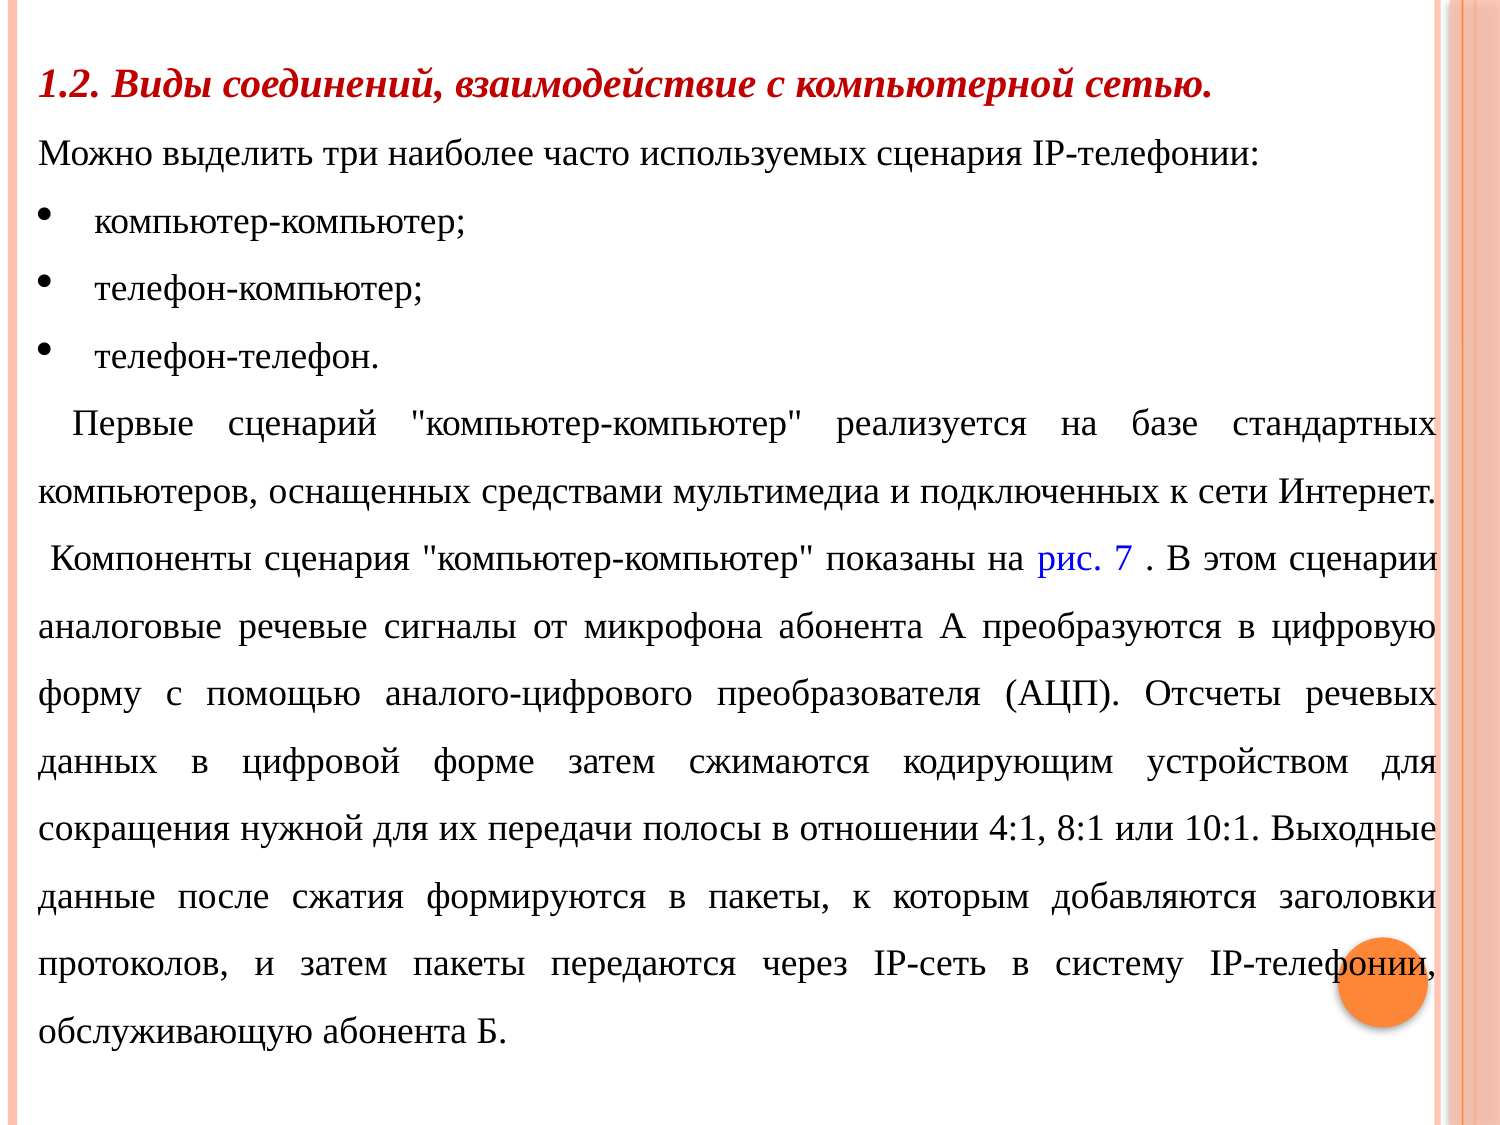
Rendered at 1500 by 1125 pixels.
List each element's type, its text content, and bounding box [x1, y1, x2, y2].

text_box 1.2. Виды соединений, взаимодействие с компьютерной сетью. Можно выделить три наиболее часто используемых сценария IP-телефонии: компьютер-компьютер; телефон-компьютер; телефон-телефон. Первые сценарий "компьютер-компьютер" реализуется на базе стандартных компьютеров, оснащенных средствами мультимедиа и подключенных к сети Интернет. Компоненты сценария "компьютер-компьютер" показаны на рис. 7 . В этом сценарии аналоговые речевые сигналы от микрофона абонента А преобразуются в цифровую форму с помощью аналого-цифрового преобразователя (АЦП). Отсчеты речевых данных в цифровой форме затем сжимаются кодирующим устройством для сокращения нужной для их передачи полосы в отношении 4:1, 8:1 или 10:1. Выходные данные после сжатия формируются в пакеты, к которым добавляются заголовки протоколов, и затем пакеты передаются через IP-сеть в систему IP-телефонии, обслуживающую абонента Б. [23, 23, 1454, 1059]
